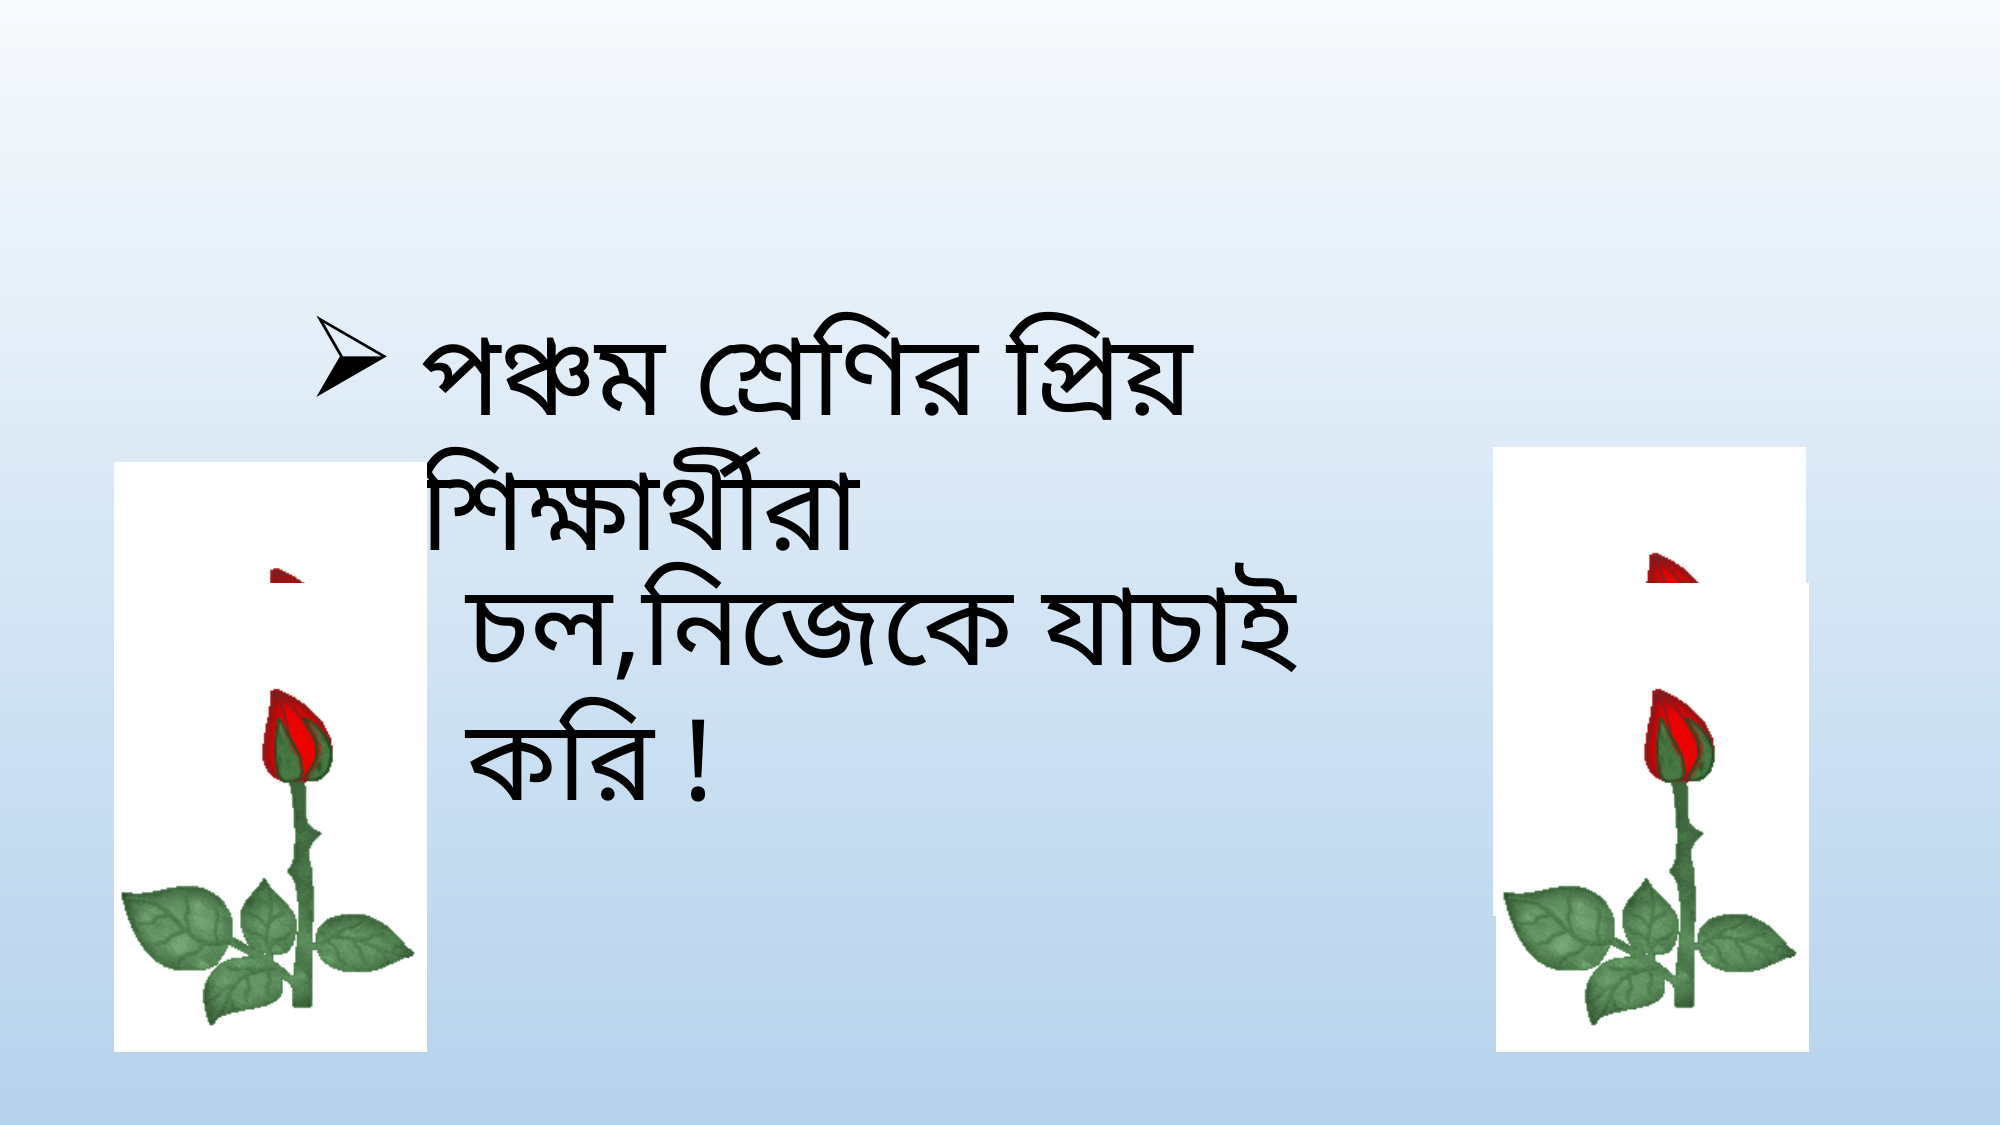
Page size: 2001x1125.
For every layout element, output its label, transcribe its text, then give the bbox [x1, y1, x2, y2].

picture [114, 462, 427, 1052]
text_box পঞ্চম শ্রেণির প্রিয় শিক্ষার্থীরা [292, 295, 1588, 581]
text_box চল,নিজেকে যাচাই করি ! [451, 545, 1492, 831]
picture [1492, 447, 1809, 1052]
